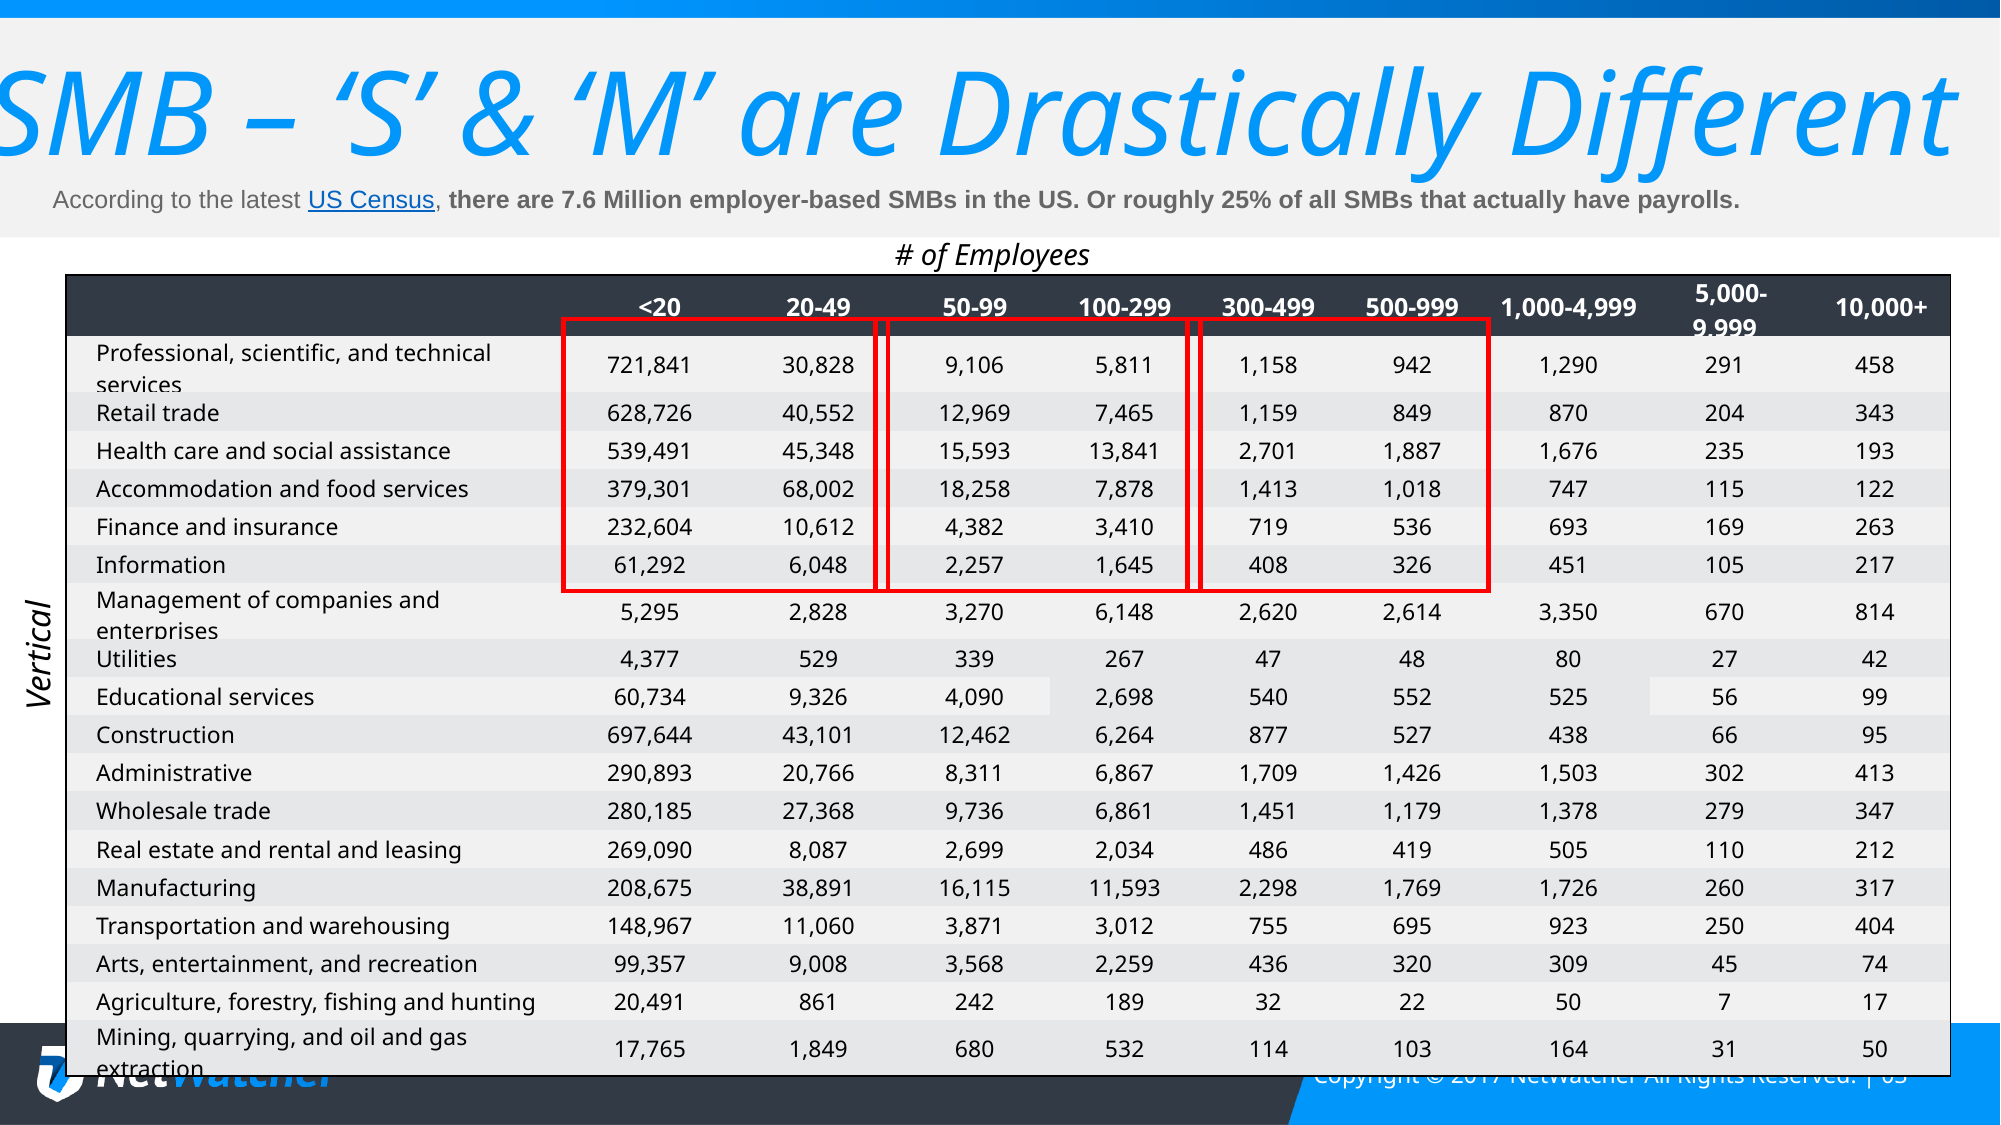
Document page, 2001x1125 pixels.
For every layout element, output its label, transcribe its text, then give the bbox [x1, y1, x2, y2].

table_cell 2,699 [900, 830, 1050, 868]
table_cell 670 [1650, 583, 1800, 639]
table_cell 861 [737, 982, 900, 1020]
table_cell 527 [1337, 715, 1487, 753]
table_cell 309 [1487, 944, 1650, 982]
table_cell Health care and social assistance [67, 431, 562, 469]
table_cell 877 [1200, 715, 1337, 753]
table_cell 50 [1487, 982, 1650, 1020]
table_header 10,000+ [1800, 276, 1950, 336]
table_cell 2,620 [1200, 592, 1337, 639]
text_box Vertical [9, 586, 65, 726]
text_box [0, 186, 2000, 238]
table_cell 2,828 [737, 592, 900, 639]
table_cell 115 [1650, 469, 1800, 507]
table_cell 9,008 [737, 944, 900, 982]
table_cell 552 [1337, 677, 1487, 715]
table_cell 20,491 [562, 982, 737, 1020]
table_header 500-999 [1337, 276, 1487, 318]
table_cell 1,426 [1337, 753, 1487, 791]
table_cell 505 [1487, 830, 1650, 868]
table_cell 1,676 [1490, 431, 1650, 469]
table_cell Accommodation and food services [67, 469, 562, 507]
table_cell Real estate and rental and leasing [67, 830, 562, 868]
table_cell 212 [1800, 830, 1950, 868]
table_cell 11,593 [1050, 868, 1200, 906]
table_cell 279 [1650, 791, 1800, 830]
table_cell 235 [1650, 431, 1800, 469]
table_cell Manufacturing [67, 868, 562, 906]
table_header 100-299 [1050, 276, 1200, 318]
table_cell 755 [1200, 906, 1337, 944]
table_cell 8,311 [900, 753, 1050, 791]
table_cell 204 [1650, 392, 1800, 431]
table_cell 317 [1800, 868, 1950, 906]
table_cell 540 [1200, 677, 1337, 715]
table_cell 6,148 [1050, 592, 1200, 639]
table_cell 4,090 [900, 677, 1050, 715]
table_cell 5,295 [562, 592, 737, 639]
table_cell Educational services [67, 677, 562, 715]
table_header [67, 276, 562, 336]
table_cell 242 [900, 982, 1050, 1020]
table_cell 486 [1200, 830, 1337, 868]
table_cell 339 [900, 639, 1050, 677]
table_header 5,000-9,999 [1650, 276, 1800, 336]
text_box [874, 318, 1187, 592]
table_header 1,000-4,999 [1487, 276, 1650, 336]
table_cell Information [67, 545, 562, 583]
picture [0, 0, 2000, 18]
table_header 50-99 [900, 279, 1050, 318]
table_cell 122 [1800, 469, 1950, 507]
table_cell 60,734 [562, 677, 737, 715]
text_box SMB – ‘S’ & ‘M’ are Drastically Different [0, 31, 1972, 186]
table_cell Utilities [67, 639, 562, 677]
table_cell 45 [1650, 944, 1800, 982]
table_cell 17 [1800, 982, 1950, 1020]
table_cell 529 [737, 639, 900, 677]
table_cell 105 [1650, 545, 1800, 583]
table_cell 1,290 [1490, 336, 1650, 392]
table_cell 74 [1800, 944, 1950, 982]
table_cell 2,614 [1337, 592, 1487, 639]
table_cell 3,568 [900, 944, 1050, 982]
table_cell 290,893 [562, 753, 737, 791]
table_cell 99,357 [562, 944, 737, 982]
table_cell Wholesale trade [67, 791, 562, 830]
table_cell 451 [1490, 545, 1650, 583]
table_cell 8,087 [737, 830, 900, 868]
table_cell 99 [1800, 677, 1950, 715]
table_cell 43,101 [737, 715, 900, 753]
text_box # of Employees [879, 229, 1106, 279]
table_cell 320 [1337, 944, 1487, 982]
table_cell 260 [1650, 868, 1800, 906]
table_cell 923 [1487, 906, 1650, 944]
table_cell 1,451 [1200, 791, 1337, 830]
table_cell 693 [1490, 507, 1650, 545]
table_cell 9,736 [900, 791, 1050, 830]
table_cell 169 [1650, 507, 1800, 545]
table_cell 302 [1650, 753, 1800, 791]
table_cell 27,368 [737, 791, 900, 830]
table_cell 32 [1200, 982, 1337, 1020]
picture [0, 1023, 2000, 1125]
table_cell 189 [1050, 982, 1200, 1020]
table_cell 419 [1337, 830, 1487, 868]
table_cell 2,034 [1050, 830, 1200, 868]
table_cell 697,644 [562, 715, 737, 753]
table_cell 208,675 [562, 868, 737, 906]
table_cell 870 [1490, 392, 1650, 431]
table_cell 404 [1800, 906, 1950, 944]
table_cell Management of companies and enterprises [67, 583, 562, 639]
table_cell 11,060 [737, 906, 900, 944]
table_cell 1,179 [1337, 791, 1487, 830]
table_cell 7 [1650, 982, 1800, 1020]
table_cell Agriculture, forestry, fishing and hunting [67, 982, 562, 1020]
table_cell Transportation and warehousing [67, 906, 562, 944]
table_cell 47 [1200, 639, 1337, 677]
table_cell 217 [1800, 545, 1950, 583]
table_cell 343 [1800, 392, 1950, 431]
table_cell 438 [1487, 715, 1650, 753]
table_cell 695 [1337, 906, 1487, 944]
table_cell 4,377 [562, 639, 737, 677]
table_cell 347 [1800, 791, 1950, 830]
table_cell 95 [1800, 715, 1950, 753]
table_cell 436 [1200, 944, 1337, 982]
table_cell Arts, entertainment, and recreation [67, 944, 562, 982]
table_cell 747 [1490, 469, 1650, 507]
table_cell 1,378 [1487, 791, 1650, 830]
table_cell 3,012 [1050, 906, 1200, 944]
table_cell 110 [1650, 830, 1800, 868]
table_cell 38,891 [737, 868, 900, 906]
table_cell 2,698 [1050, 677, 1200, 715]
table_cell 48 [1337, 639, 1487, 677]
table_cell 56 [1650, 677, 1800, 715]
table_cell 291 [1650, 336, 1800, 392]
table_cell 413 [1800, 753, 1950, 791]
table_cell 250 [1650, 906, 1800, 944]
table_cell 3,270 [900, 592, 1050, 639]
table_cell 267 [1050, 639, 1200, 677]
table_cell 9,326 [737, 677, 900, 715]
text_box [1187, 318, 1490, 592]
table_cell 6,264 [1050, 715, 1200, 753]
table_header 300-499 [1200, 276, 1337, 318]
table_cell 263 [1800, 507, 1950, 545]
table_cell 2,298 [1200, 868, 1337, 906]
table_cell Finance and insurance [67, 507, 562, 545]
table_cell 1,503 [1487, 753, 1650, 791]
table_cell Construction [67, 715, 562, 753]
table_cell 42 [1800, 639, 1950, 677]
table_cell 12,462 [900, 715, 1050, 753]
table_cell 525 [1487, 677, 1650, 715]
table_header 20-49 [737, 276, 900, 318]
table_cell 1,726 [1487, 868, 1650, 906]
table_cell 66 [1650, 715, 1800, 753]
table_cell 458 [1800, 336, 1950, 392]
table_cell 6,867 [1050, 753, 1200, 791]
table_cell 148,967 [562, 906, 737, 944]
table_cell 814 [1800, 583, 1950, 639]
table_cell Professional, scientific, and technical services [67, 336, 562, 392]
table_cell 3,871 [900, 906, 1050, 944]
table_cell 6,861 [1050, 791, 1200, 830]
table_header <20 [562, 276, 737, 318]
table_cell 27 [1650, 639, 1800, 677]
table_cell 269,090 [562, 830, 737, 868]
table_cell 1,769 [1337, 868, 1487, 906]
table_cell 20,766 [737, 753, 900, 791]
text_box [0, 18, 2000, 176]
table_cell 16,115 [900, 868, 1050, 906]
table_cell 193 [1800, 431, 1950, 469]
table_cell 80 [1487, 639, 1650, 677]
table_cell Retail trade [67, 392, 562, 431]
table_cell 280,185 [562, 791, 737, 830]
text_box According to the latest US Census, there are 7.6 Million employer-based SMBs in the US. Or roughly 25% of all SMBs that actually have payrolls. [37, 176, 2000, 222]
table_cell 1,709 [1200, 753, 1337, 791]
table_cell 22 [1337, 982, 1487, 1020]
table_cell 3,350 [1487, 583, 1650, 639]
table_cell 2,259 [1050, 944, 1200, 982]
text_box [562, 318, 874, 592]
table_cell Administrative [67, 753, 562, 791]
